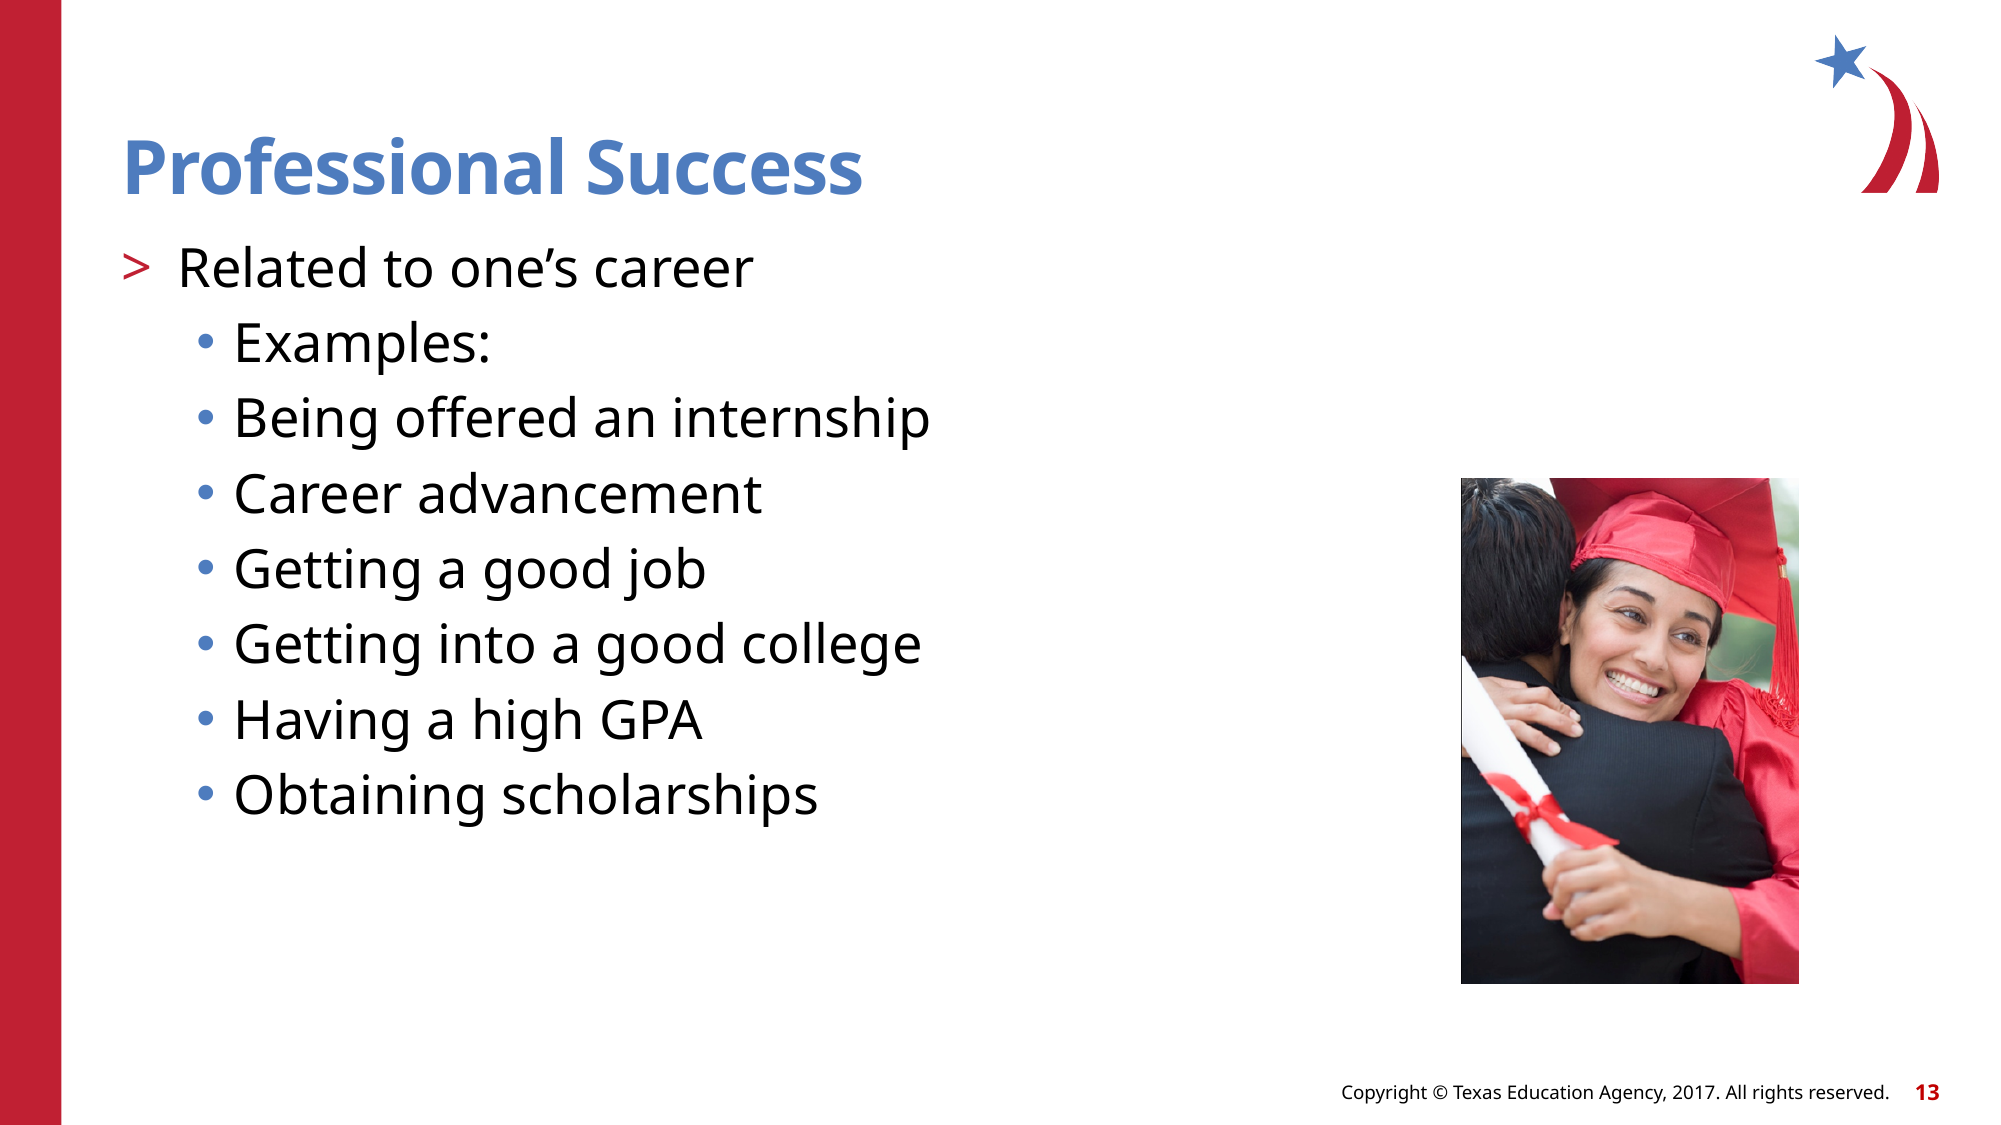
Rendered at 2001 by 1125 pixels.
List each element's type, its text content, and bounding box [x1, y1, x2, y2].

list Related to one’s career Examples: Being offered an internship Career advancement Getting a good job Getting into a good college Having a high GPA Obtaining scholarships [121, 233, 1936, 1010]
picture [1461, 478, 1799, 984]
picture [1814, 34, 1939, 193]
title Professional Success [121, 66, 1772, 211]
